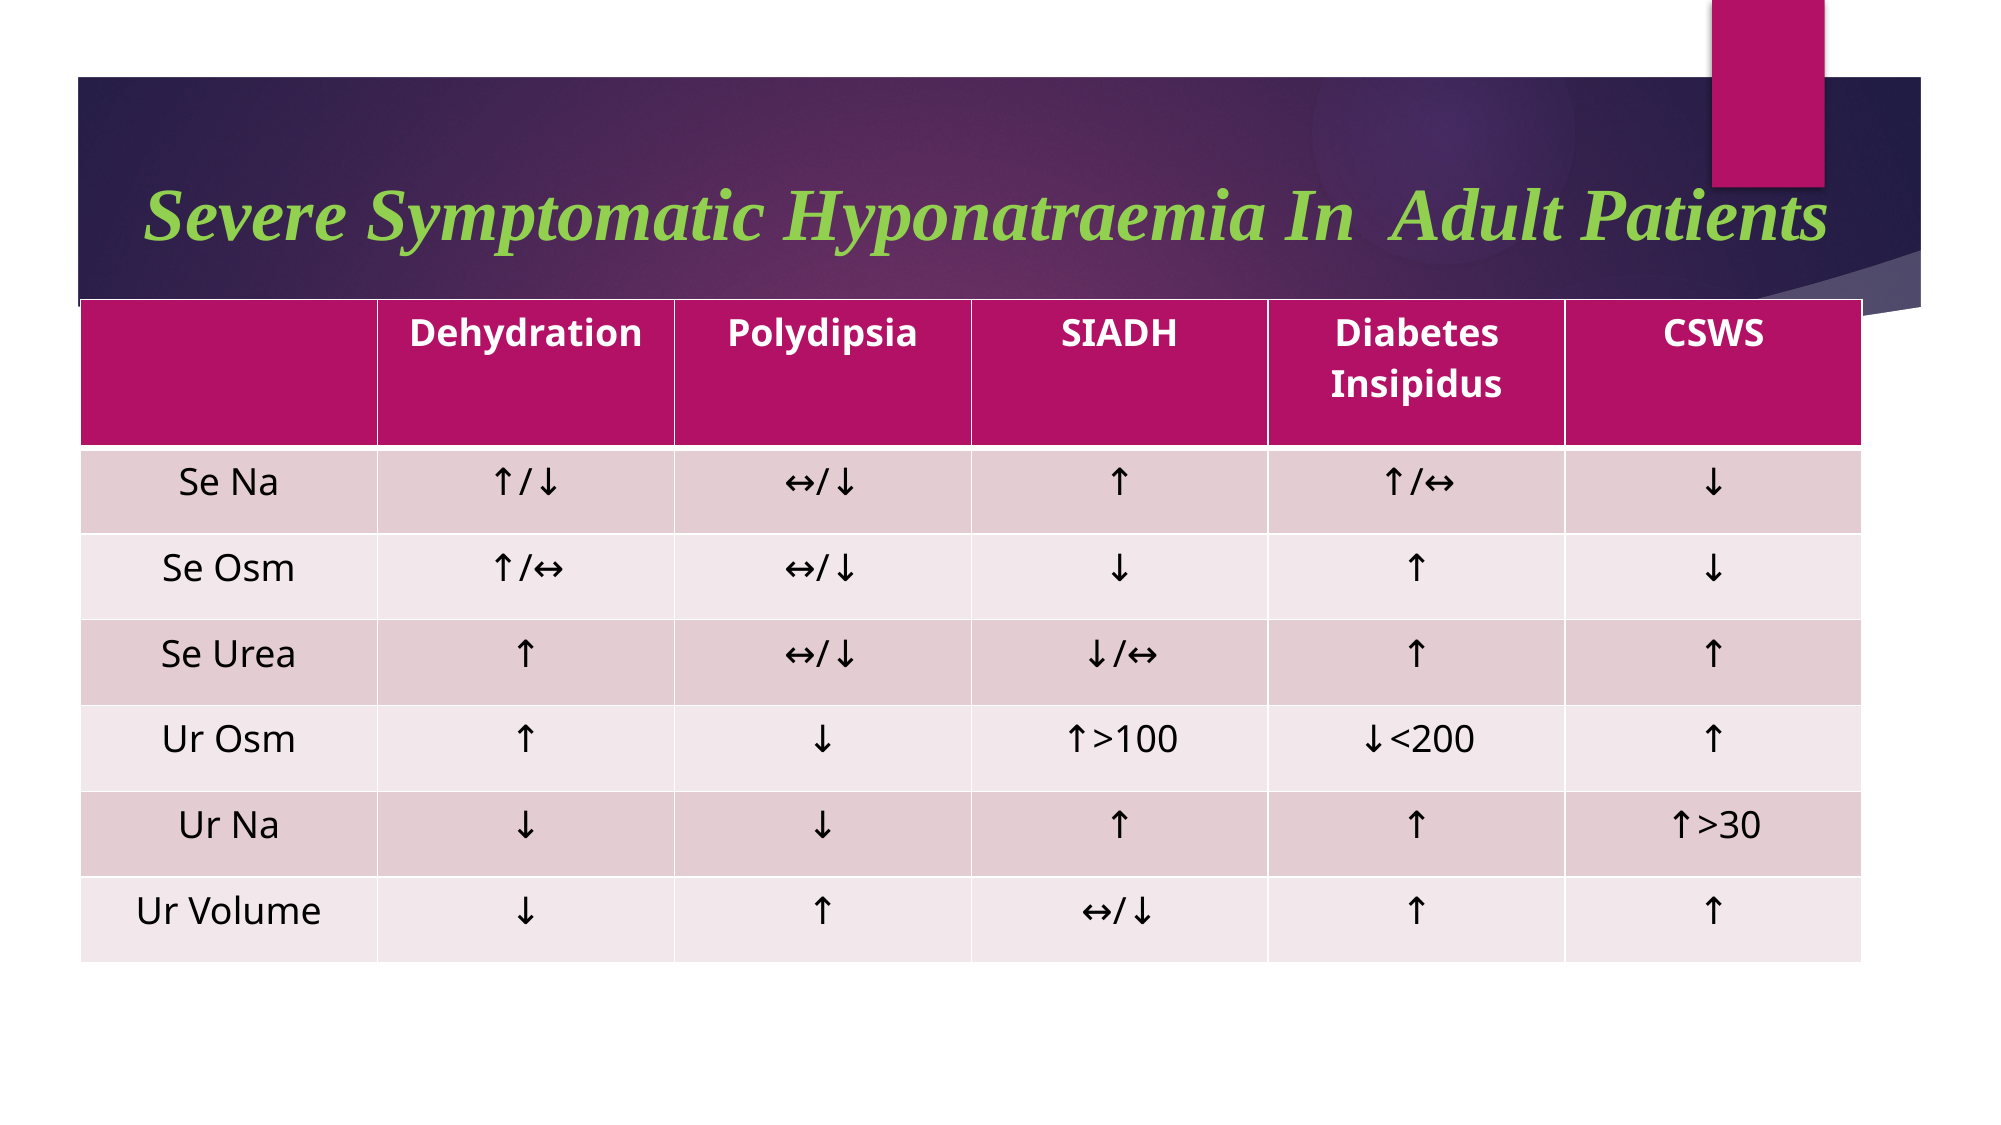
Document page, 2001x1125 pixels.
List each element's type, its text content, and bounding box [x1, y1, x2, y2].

table_cell ↑ [1566, 706, 1861, 791]
table_cell Se Osm [81, 535, 377, 619]
table_header Dehydration [378, 300, 674, 445]
table_cell ↑ [1269, 878, 1564, 962]
table_cell ↑ [1269, 535, 1564, 619]
table_cell ↑ [1269, 620, 1564, 705]
table_header SIADH [972, 300, 1267, 445]
table_cell ↓ [378, 878, 674, 962]
table_header [81, 300, 377, 445]
table_cell ↑/↔ [1269, 451, 1564, 533]
table_cell ↑ [378, 620, 674, 705]
table_cell ↑ [1566, 878, 1861, 962]
table_cell Ur Volume [81, 878, 377, 962]
table_cell ↔/↓ [972, 878, 1267, 962]
table_cell ↑/↔ [378, 535, 674, 619]
table_cell ↓ [378, 792, 674, 876]
table_cell ↑ [1269, 792, 1564, 876]
table_cell ↓ [1566, 535, 1861, 619]
table_header Polydipsia [675, 300, 971, 445]
table_cell ↔/↓ [675, 620, 971, 705]
table_cell ↓ [675, 792, 971, 876]
table_cell Ur Na [81, 792, 377, 876]
table_cell Se Na [81, 451, 377, 533]
table_header CSWS [1566, 300, 1861, 445]
table_cell ↑ [1566, 620, 1861, 705]
table_header Diabetes Insipidus [1269, 300, 1564, 445]
table_cell ↑ [972, 792, 1267, 876]
table_cell ↑/↓ [378, 451, 674, 533]
table_cell ↑>100 [972, 706, 1267, 791]
table_cell ↓ [1566, 451, 1861, 533]
table_cell ↑>30 [1566, 792, 1861, 876]
table_cell Se Urea [81, 620, 377, 705]
table_cell ↑ [675, 878, 971, 962]
table_cell ↑ [972, 451, 1267, 533]
table_cell ↓/↔ [972, 620, 1267, 705]
table_cell ↔/↓ [675, 535, 971, 619]
table_cell ↑ [378, 706, 674, 791]
table_cell ↔/↓ [675, 451, 971, 533]
title Severe Symptomatic Hyponatraemia In Adult Patients [109, 143, 1863, 278]
table_cell ↓ [972, 535, 1267, 619]
table_cell ↓ [675, 706, 971, 791]
table_cell Ur Osm [81, 706, 377, 791]
table_cell ↓<200 [1269, 706, 1564, 791]
